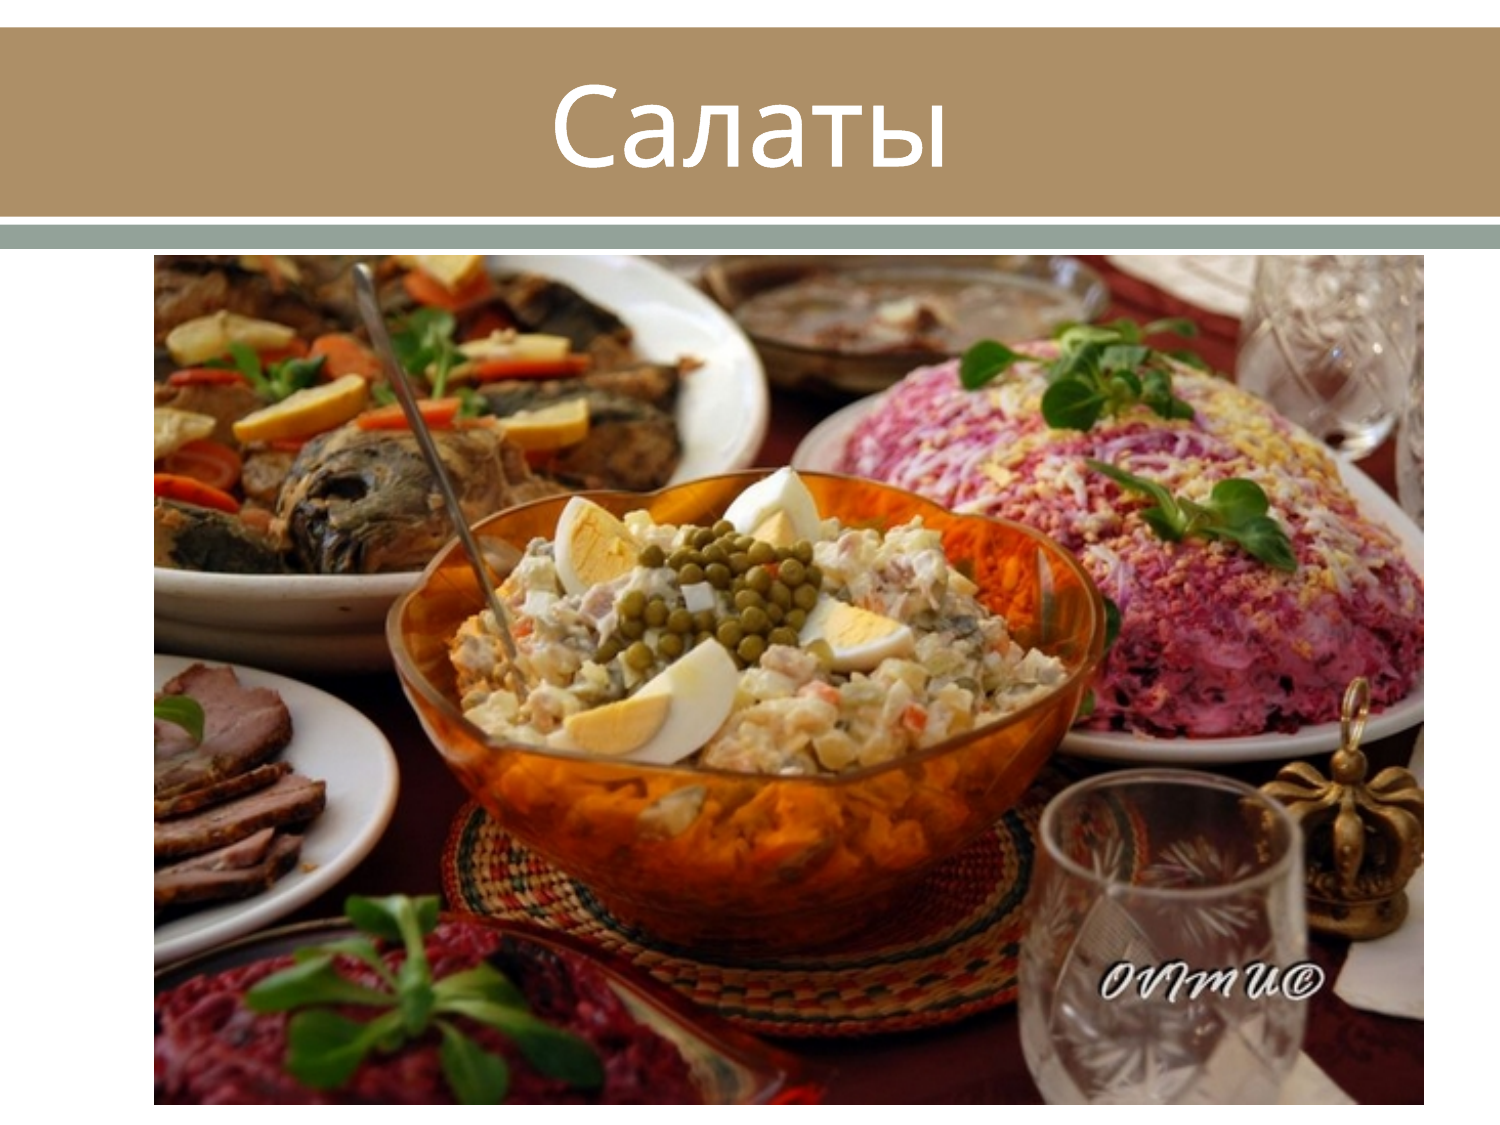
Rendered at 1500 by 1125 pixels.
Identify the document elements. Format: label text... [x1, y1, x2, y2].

picture [154, 255, 1424, 1105]
title Салаты [75, 29, 1425, 213]
